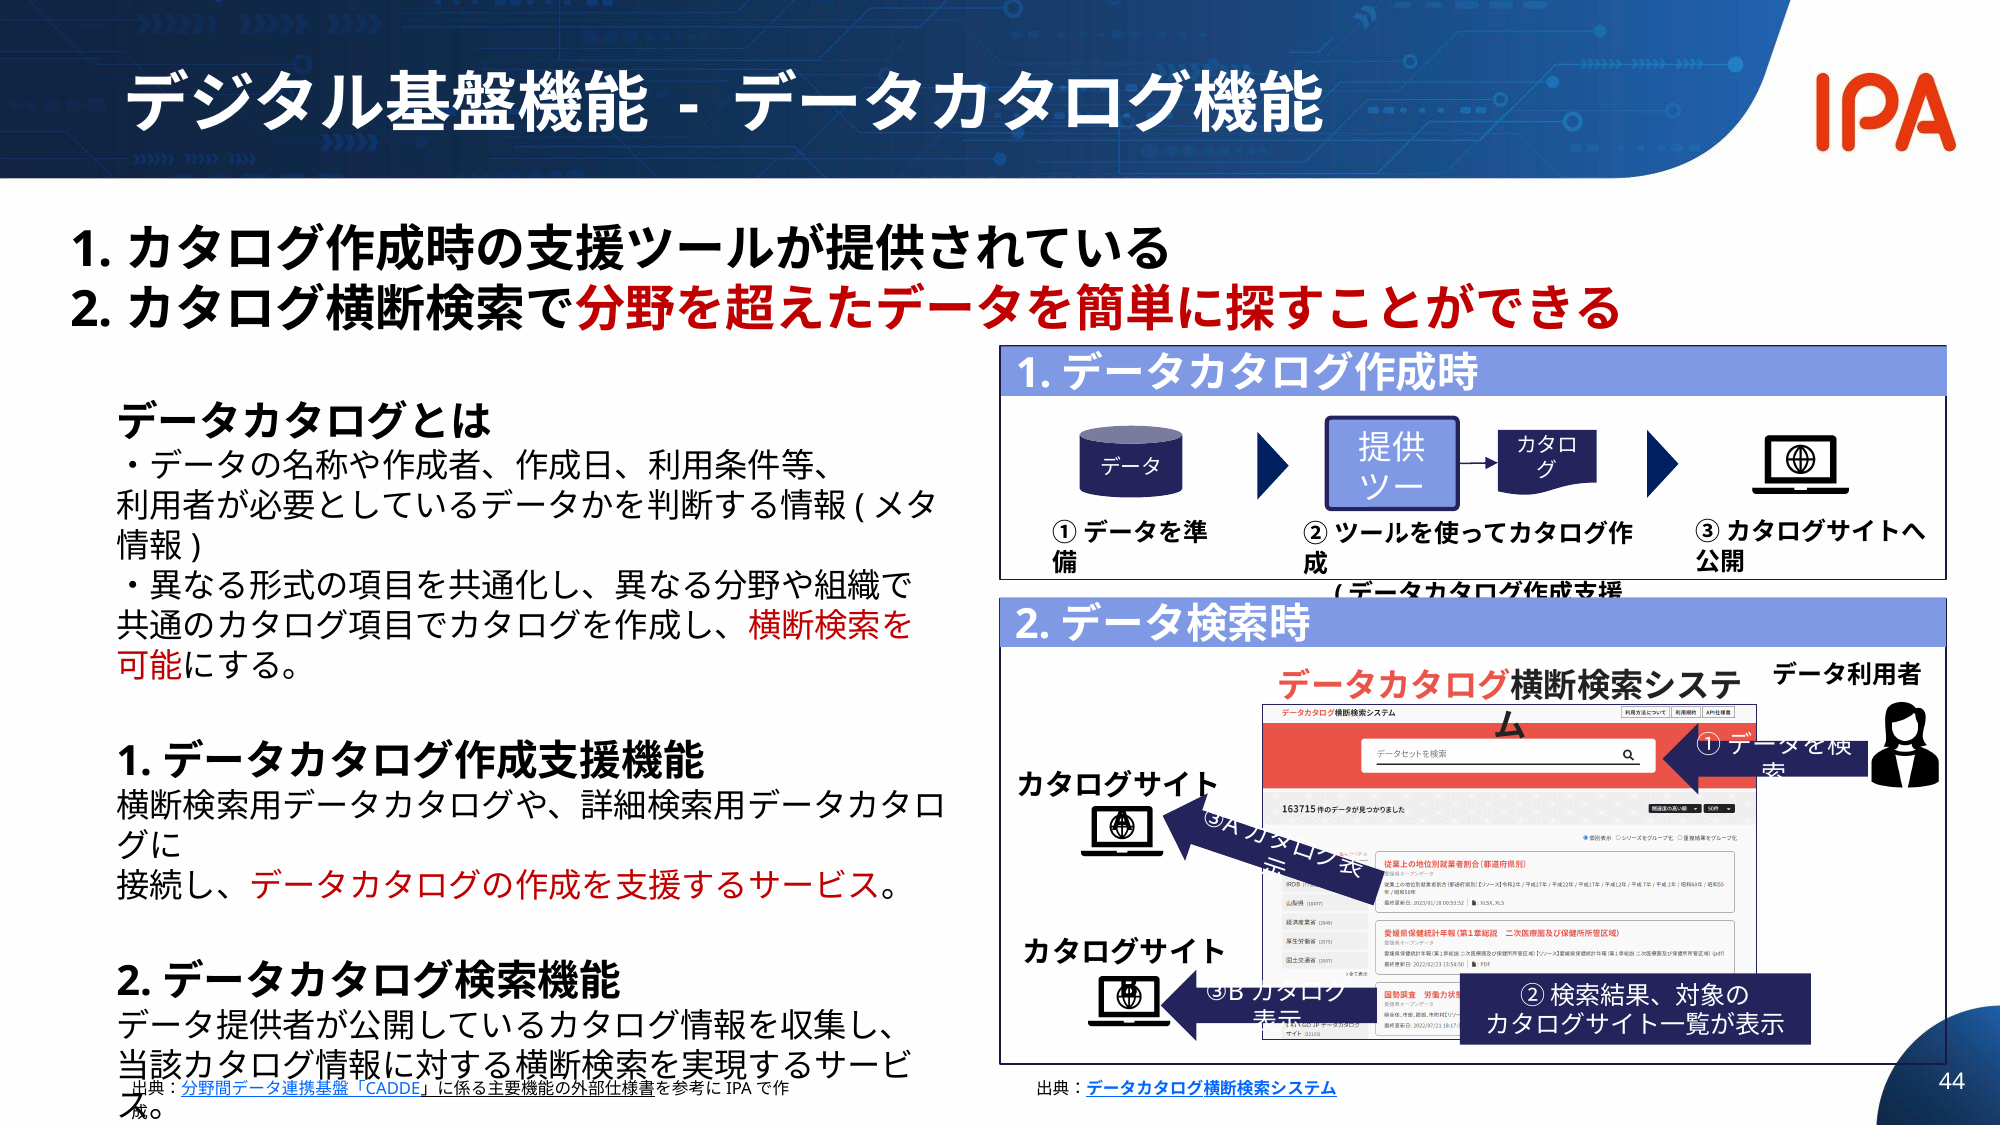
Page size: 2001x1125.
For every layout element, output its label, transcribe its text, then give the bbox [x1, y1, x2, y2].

text_box ②ツールを使ってカタログ作成 (データカタログ作成支援機能) [1288, 509, 1663, 595]
text_box 2.データ検索時 [998, 595, 1948, 649]
text_box カタログ [1495, 427, 1599, 497]
text_box ①データを準備 [1037, 509, 1245, 584]
text_box [1255, 429, 1291, 502]
picture [0, 0, 2000, 1125]
text_box ③カタログサイトへ公開 [1680, 508, 1958, 583]
text_box 出典：分野間データ連携基盤「CADDE」に係る主要機能の外部仕様書を参考にIPAで作成 [116, 1070, 816, 1108]
text_box [998, 344, 1948, 582]
slide_number 44 [1899, 1058, 1981, 1098]
text_box [1645, 428, 1681, 500]
text_box 提供 ツール [1324, 415, 1460, 512]
text_box データカタログとは ・データの名称や作成者、作成日、利用条件等、 利用者が必要としているデータかを判断する情報(メタ情報) ・異なる形式の項目を共通化し、異なる分野や組織で 共通のカタログ項目でカタログを作成し、横断検索を可能にする。 1.データカタログ作成支援機能 横断検索用データカタログや、詳細検索用データカタログに 接続し、データカタログの作成を支援するサービス。 2.データカタログ検索機能 データ提供者が公開しているカタログ情報を収集し、 当該カタログ情報に対する横断検索を実現するサービス。 データを利用者は目当てのデータを簡単に見つけることができる。 [101, 387, 962, 1125]
text_box 1.カタログ作成時の支援ツールが提供されている 2.カタログ横断検索で分野を超えたデータを簡単に探すことができる [55, 209, 1958, 345]
title デジタル基盤機能 - データカタログ機能 [108, 35, 1431, 147]
text_box 出典：データカタログ横断検索システム [1021, 1070, 1597, 1108]
text_box [998, 648, 1948, 1066]
text_box 1.データカタログ作成時 [999, 344, 1949, 398]
